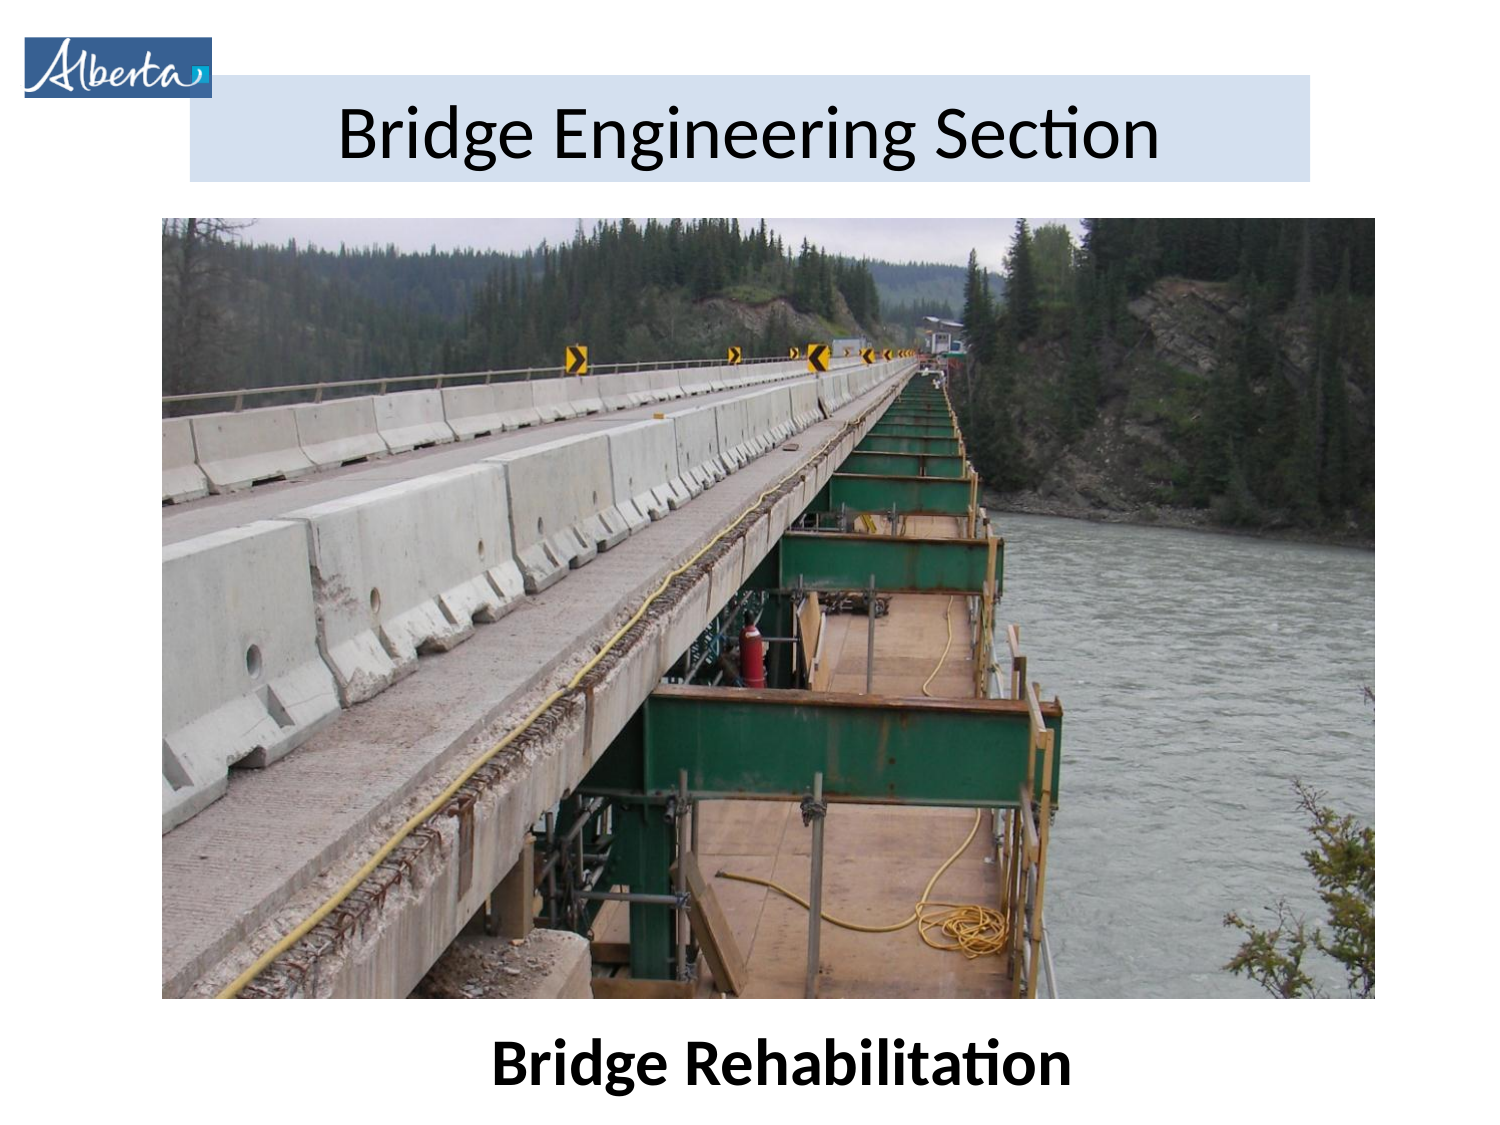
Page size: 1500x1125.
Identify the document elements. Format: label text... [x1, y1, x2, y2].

title Bridge Engineering Section [189, 75, 1311, 182]
picture [162, 218, 1376, 999]
picture [20, 38, 209, 92]
text_box Bridge Rehabilitation [476, 1011, 1089, 1106]
